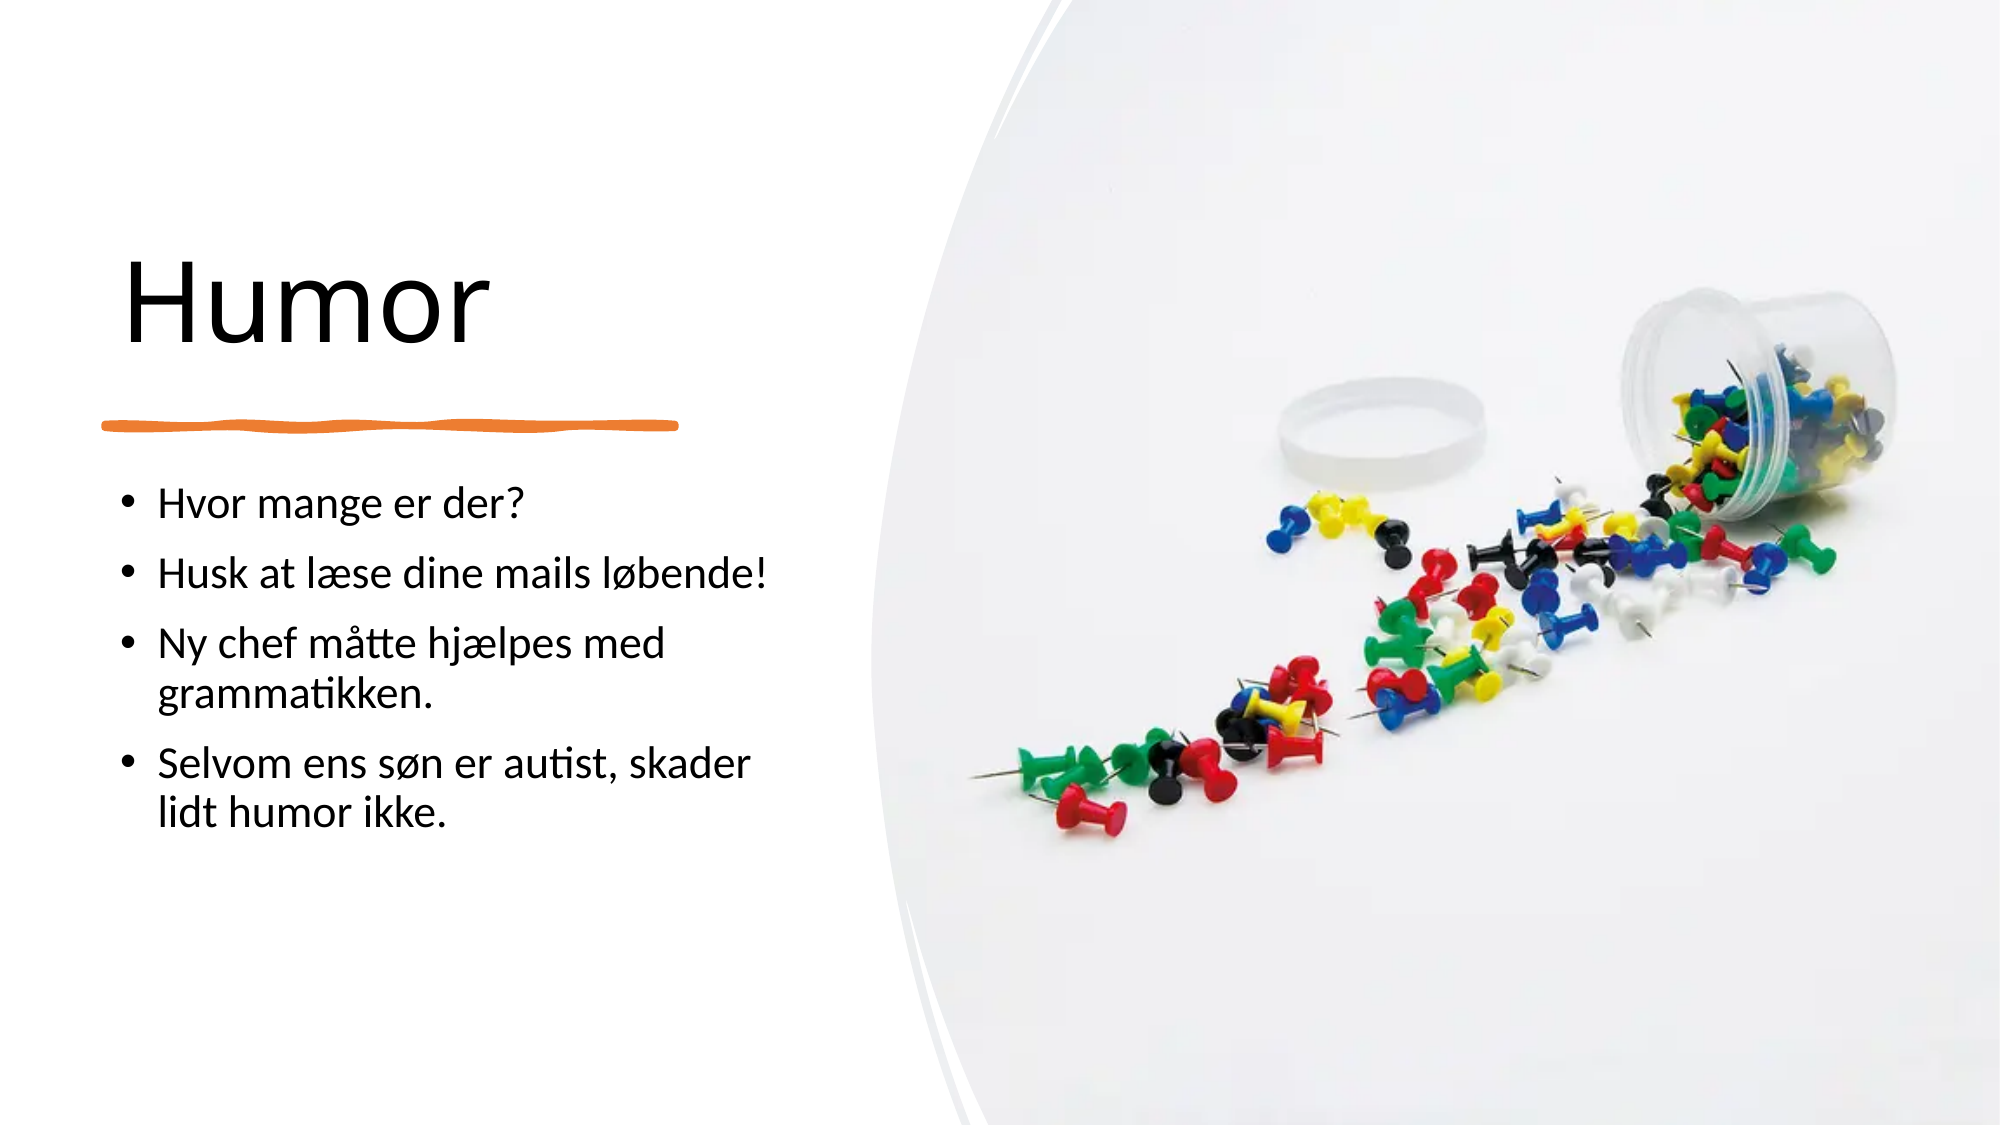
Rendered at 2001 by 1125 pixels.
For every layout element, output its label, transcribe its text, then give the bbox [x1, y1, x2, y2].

list Hvor mange er der? Husk at læse dine mails løbende! Ny chef måtte hjælpes med grammatikken. Selvom ens søn er autist, skader lidt humor ikke. [105, 471, 802, 1016]
title Humor [105, 53, 822, 375]
text_box [103, 421, 676, 431]
text_box [0, 0, 871, 1125]
picture [871, 0, 2000, 1125]
